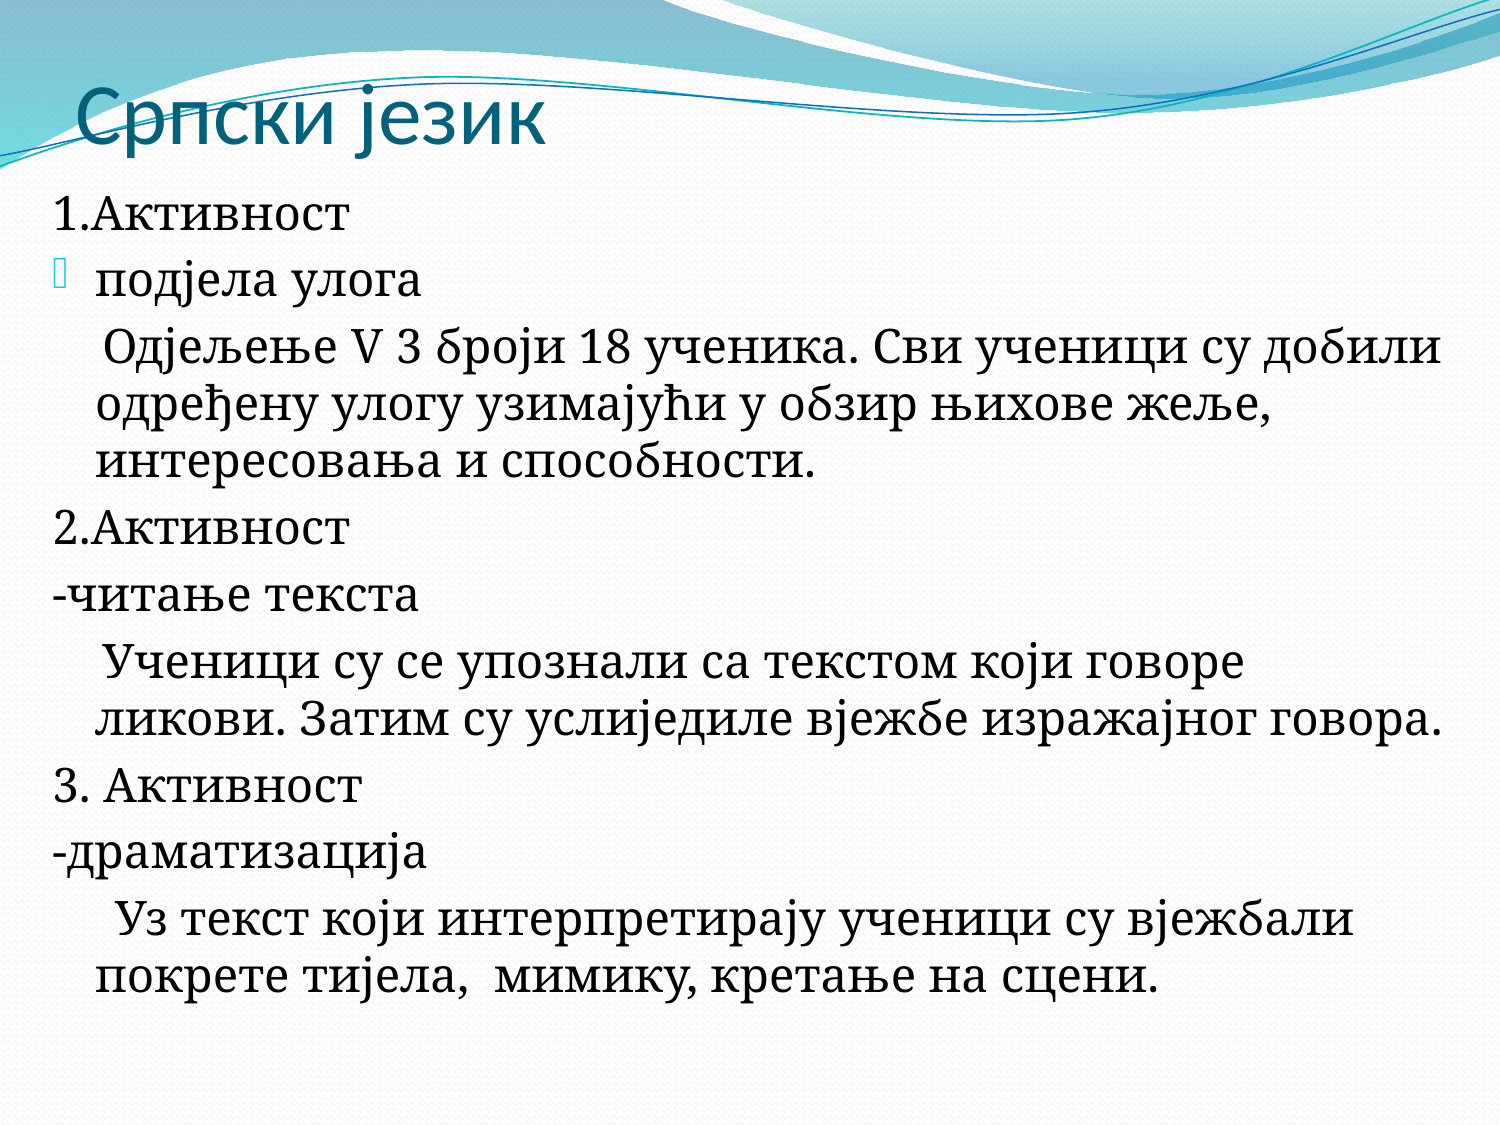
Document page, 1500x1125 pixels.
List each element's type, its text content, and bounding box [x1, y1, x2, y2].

title Српски језик [75, 50, 1425, 163]
list 1.Активност подјела улога Одјељење V 3 броји 18 ученика. Сви ученици су добили одређену улогу узимајући у обзир њихове жеље, интересовања и способности. 2.Активност -читање текста Ученици су се упознали са текстом који говоре ликови. Затим су услиједиле вјежбе изражајног говора. 3. Активност -драматизација Уз текст који интерпретирају ученици су вјежбали покрете тијела, мимику, кретање на сцени. [37, 174, 1463, 1038]
